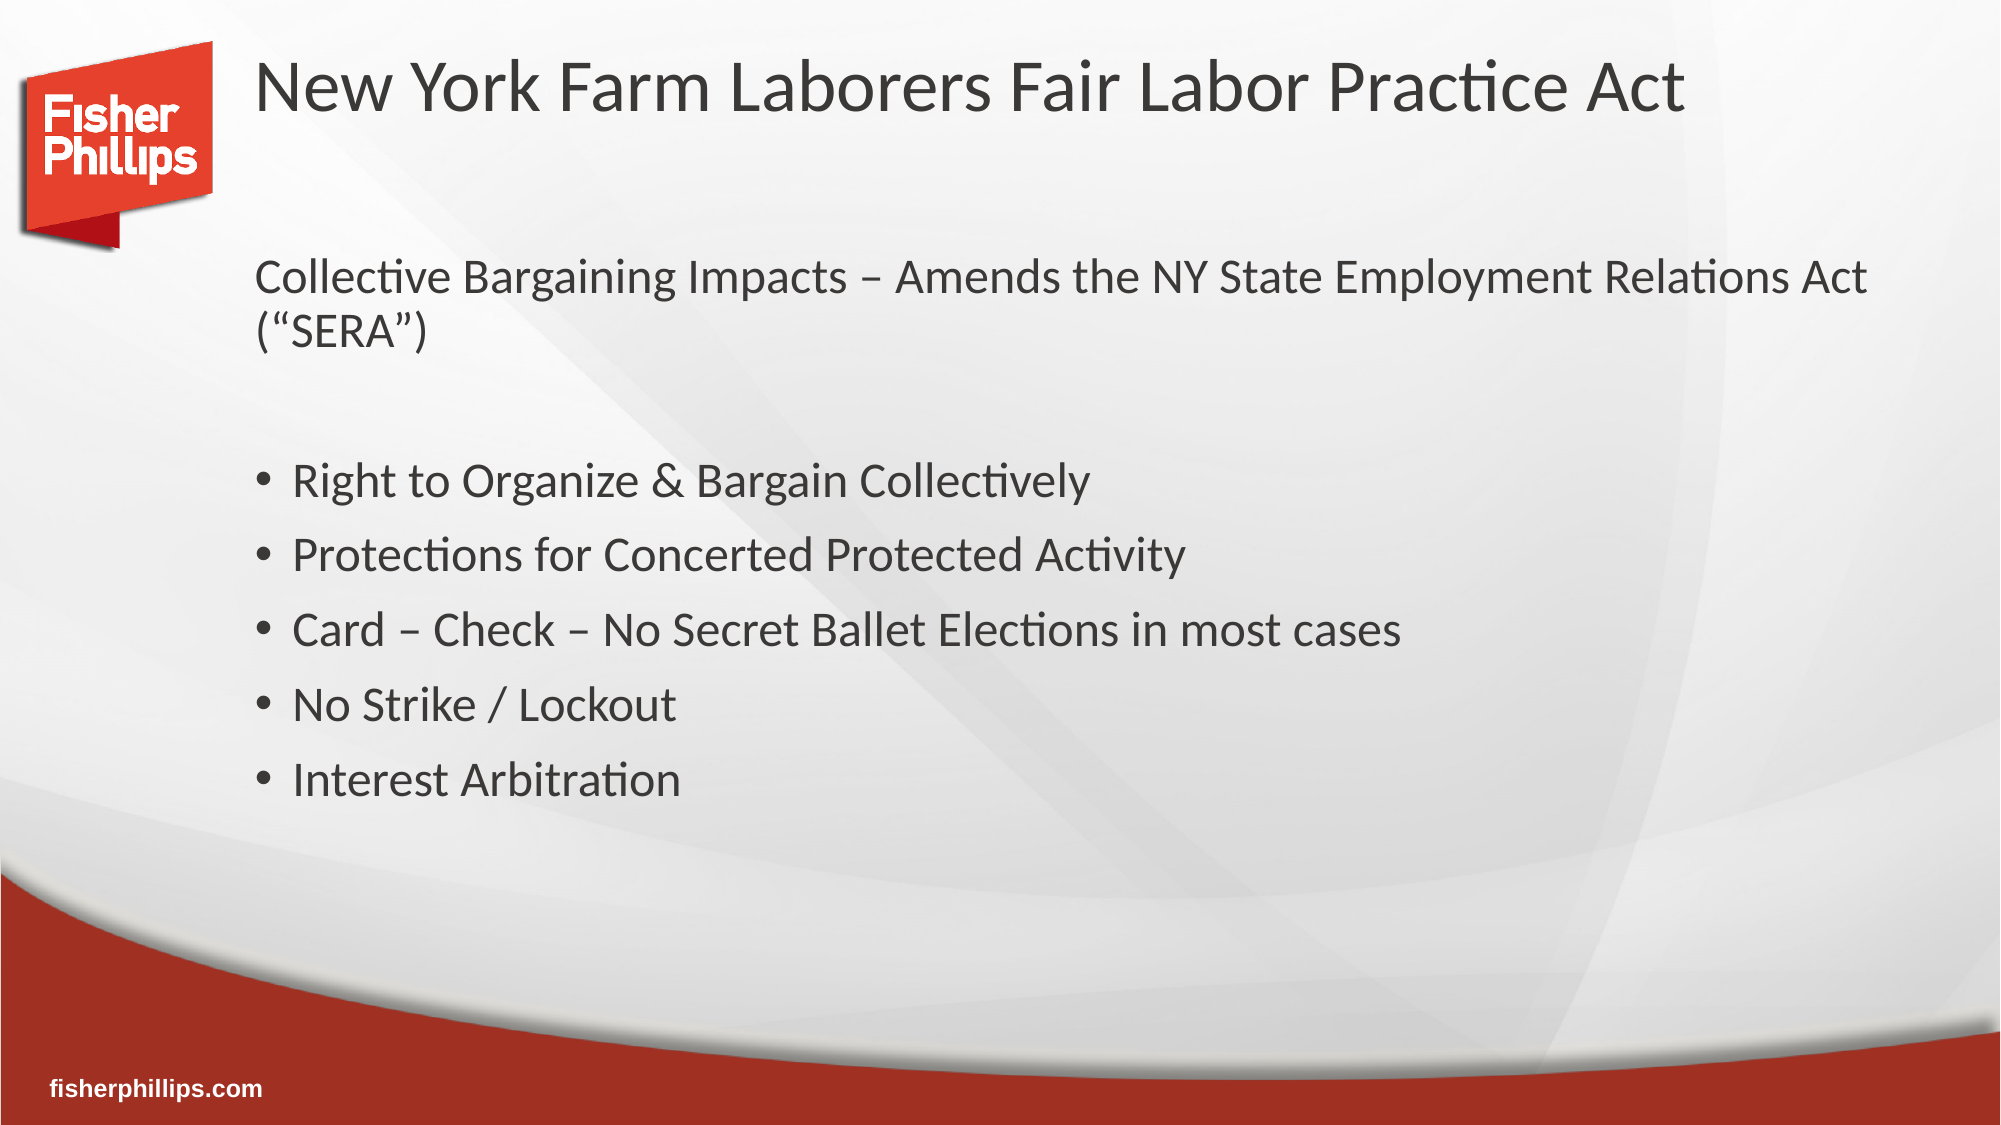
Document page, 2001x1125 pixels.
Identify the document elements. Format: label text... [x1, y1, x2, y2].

list Collective Bargaining Impacts – Amends the NY State Employment Relations Act (“SERA”) Right to Organize & Bargain Collectively Protections for Concerted Protected Activity Card – Check – No Secret Ballet Elections in most cases No Strike / Lockout Interest Arbitration [239, 242, 1925, 957]
picture [3, 807, 2000, 1125]
picture [0, 0, 2000, 806]
title New York Farm Laborers Fair Labor Practice Act [239, 38, 1925, 234]
